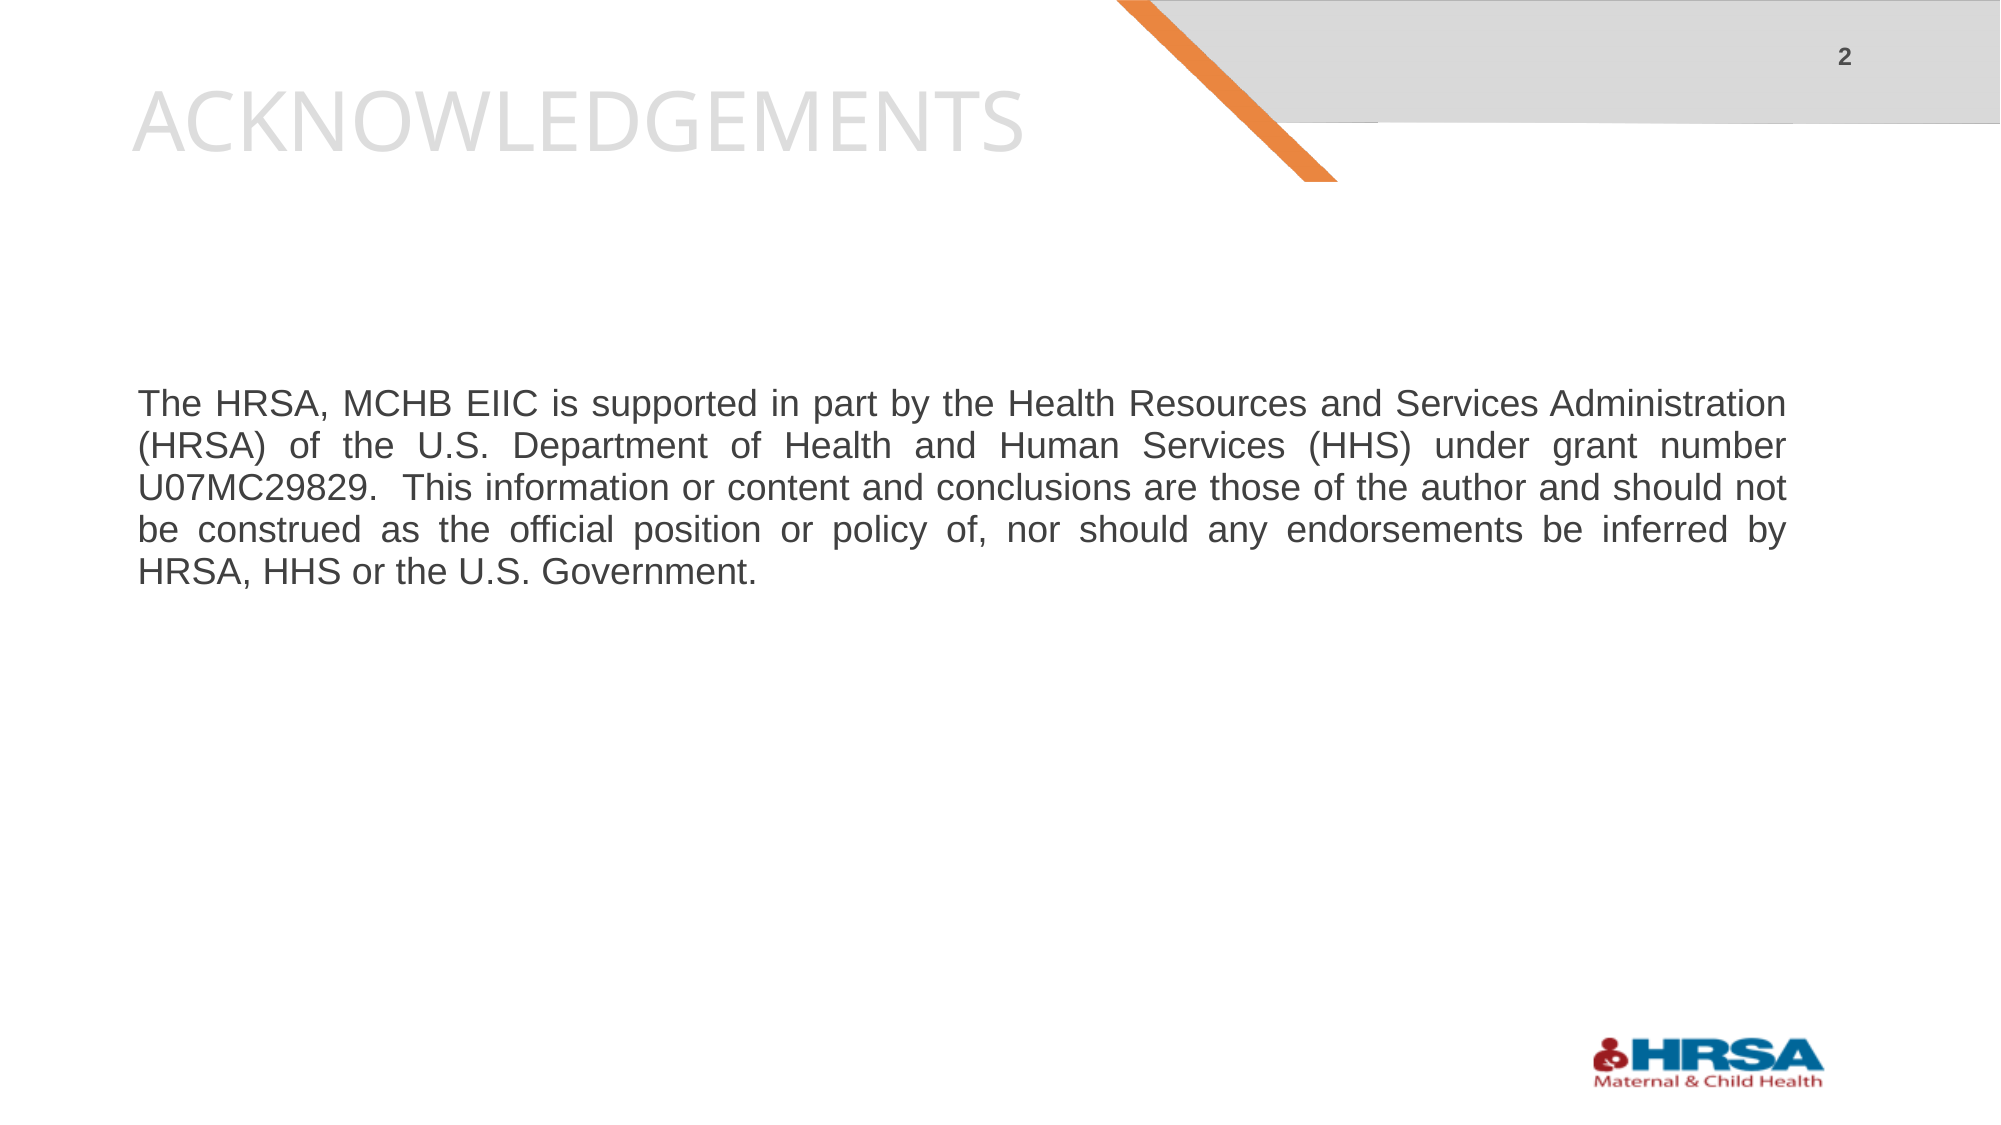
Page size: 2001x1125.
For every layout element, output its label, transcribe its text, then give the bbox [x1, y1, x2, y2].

picture [1583, 1015, 1834, 1092]
slide_number 2 [1790, 28, 1900, 78]
title ACKNOWLEDGEMENTS [102, 62, 1117, 174]
list The HRSA, MCHB EIIC is supported in part by the Health Resources and Services Administration (HRSA) of the U.S. Department of Health and Human Services (HHS) under grant number U07MC29829. This information or content and conclusions are those of the author and should not be construed as the official position or policy of, nor should any endorsements be inferred by HRSA, HHS or the U.S. Government. [112, 375, 1803, 725]
picture [1116, 0, 2000, 182]
